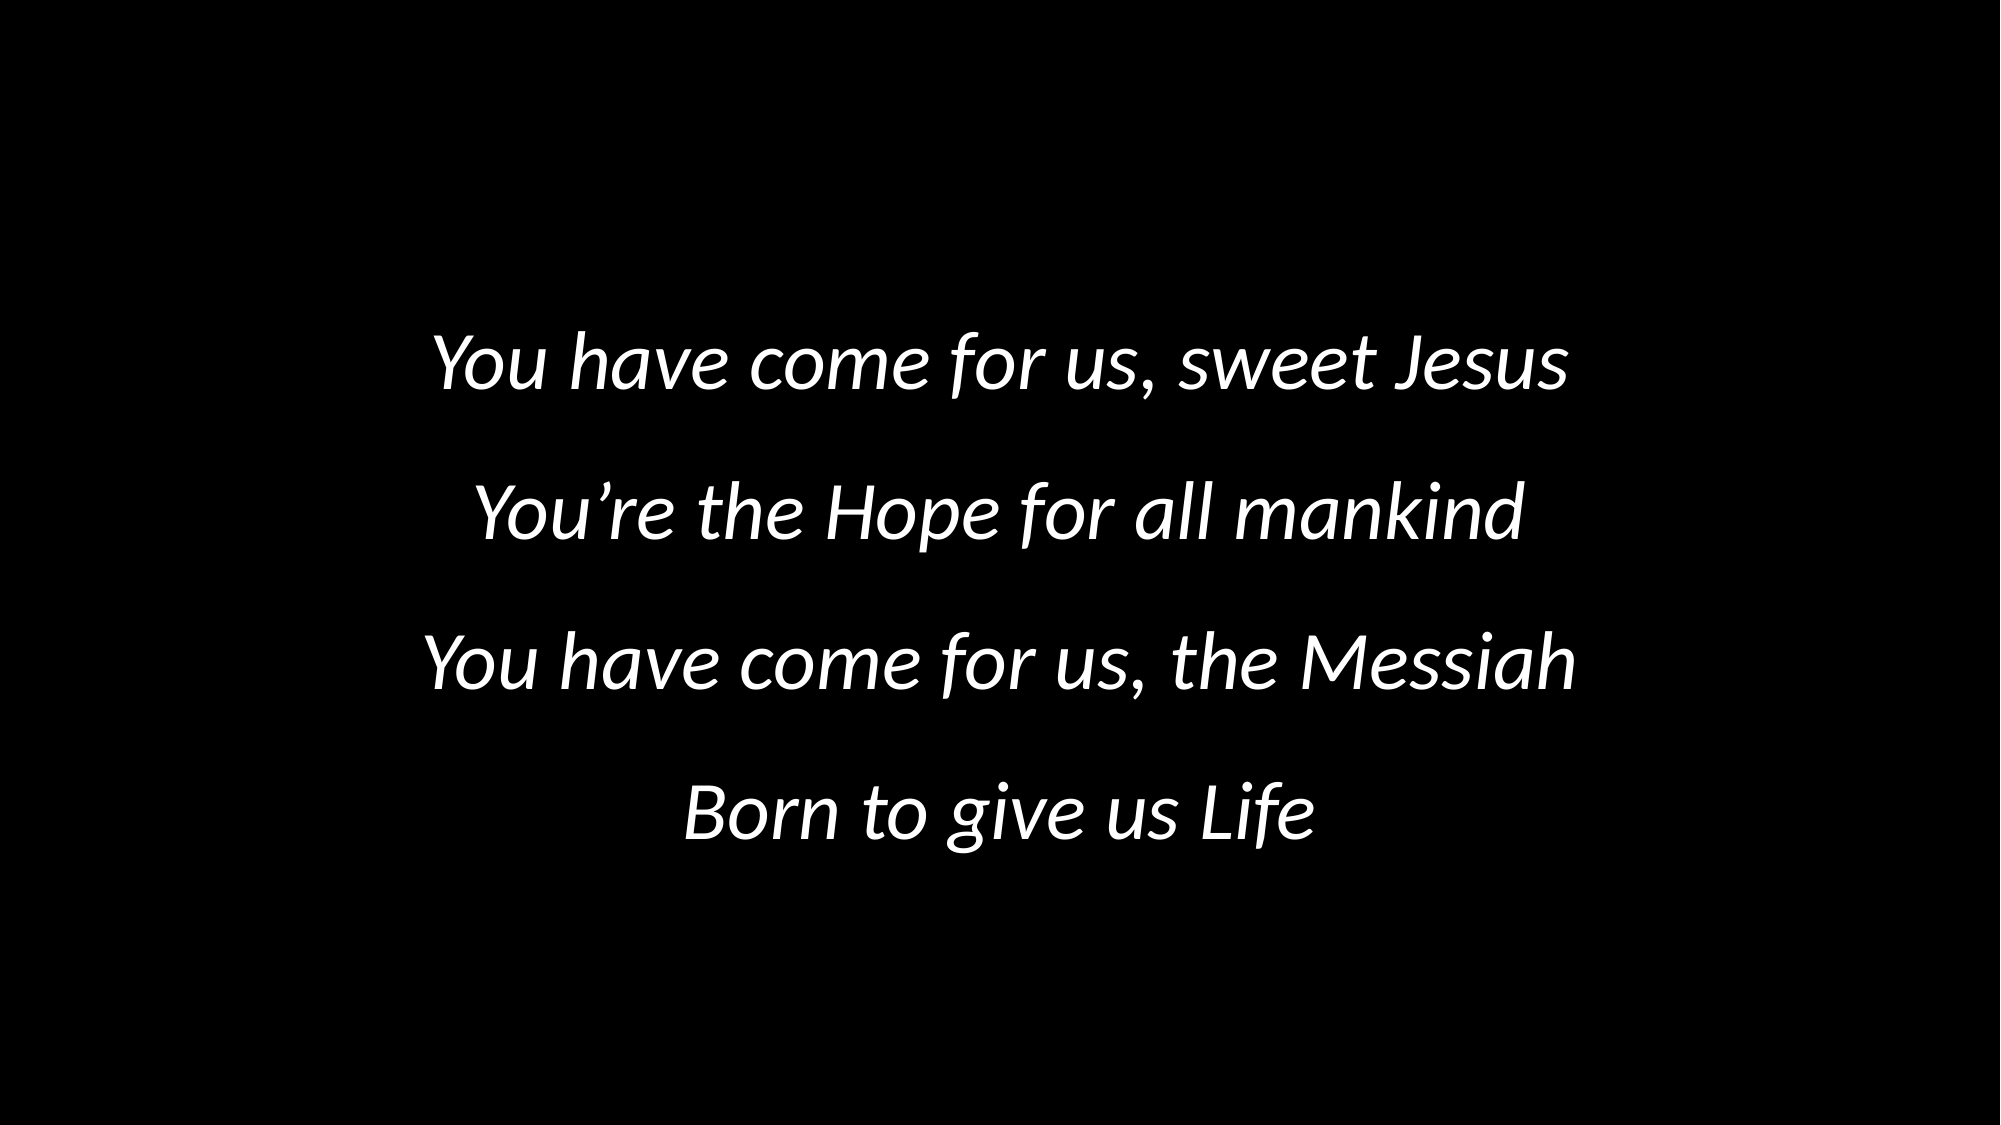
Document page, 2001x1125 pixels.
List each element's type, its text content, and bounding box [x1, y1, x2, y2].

subtitle You have come for us, sweet Jesus You’re the Hope for all mankind You have come for us, the Messiah Born to give us Life [0, 0, 2000, 1125]
